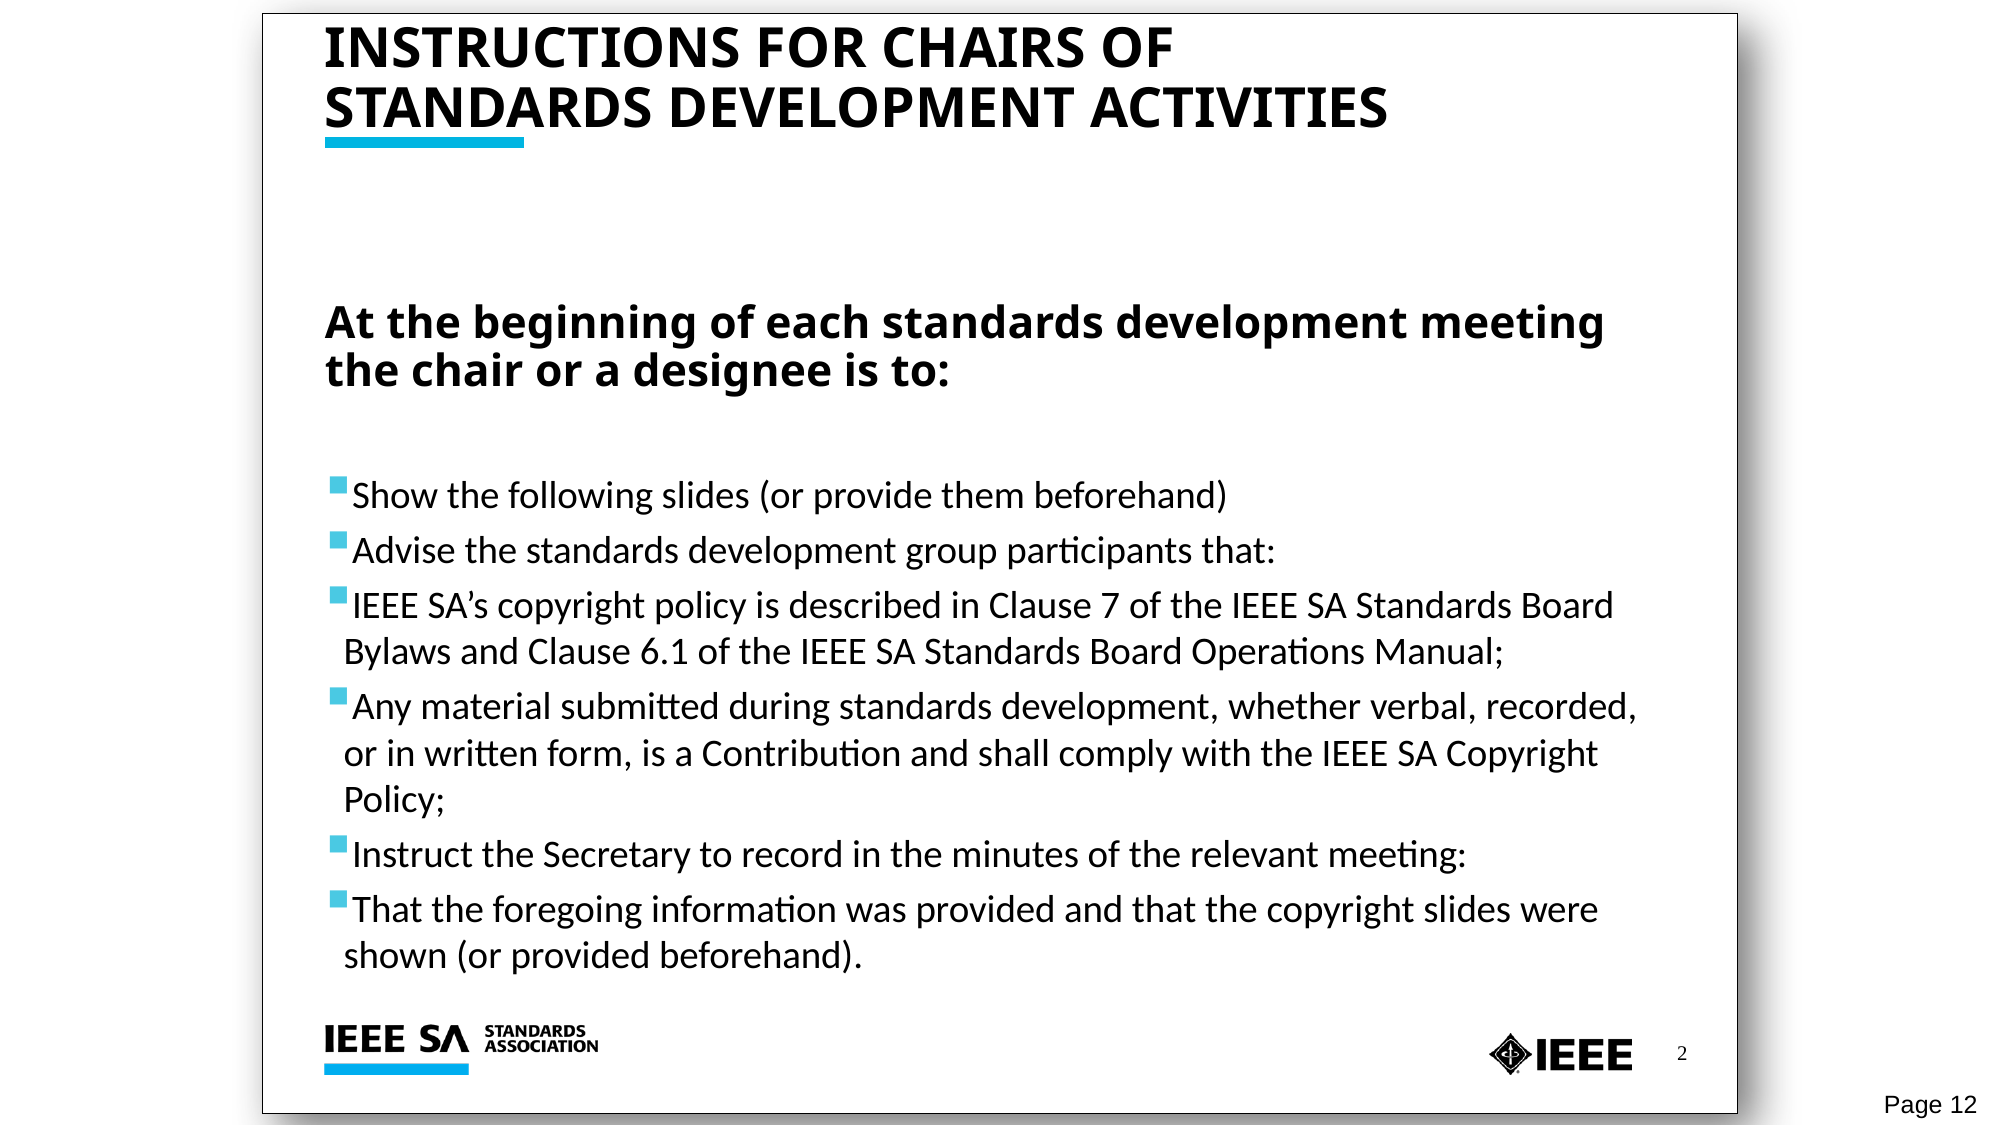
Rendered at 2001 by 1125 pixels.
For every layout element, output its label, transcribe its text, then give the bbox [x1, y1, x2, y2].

list At the beginning of each standards development meeting the chair or a designee is to: Show the following slides (or provide them beforehand) Advise the standards development group participants that: IEEE SA’s copyright policy is described in Clause 7 of the IEEE SA Standards Board Bylaws and Clause 6.1 of the IEEE SA Standards Board Operations Manual; Any material submitted during standards development, whether verbal, recorded, or in written form, is a Contribution and shall comply with the IEEE SA Copyright Policy; Instruct the Secretary to record in the minutes of the relevant meeting: That the foregoing information was provided and that the copyright slides were shown (or provided beforehand). [324, 299, 1675, 1014]
text_box 2 [1613, 1029, 1688, 1075]
picture [263, 14, 1737, 1113]
title Instructions for Chairs of standards development activities [324, 19, 1675, 155]
